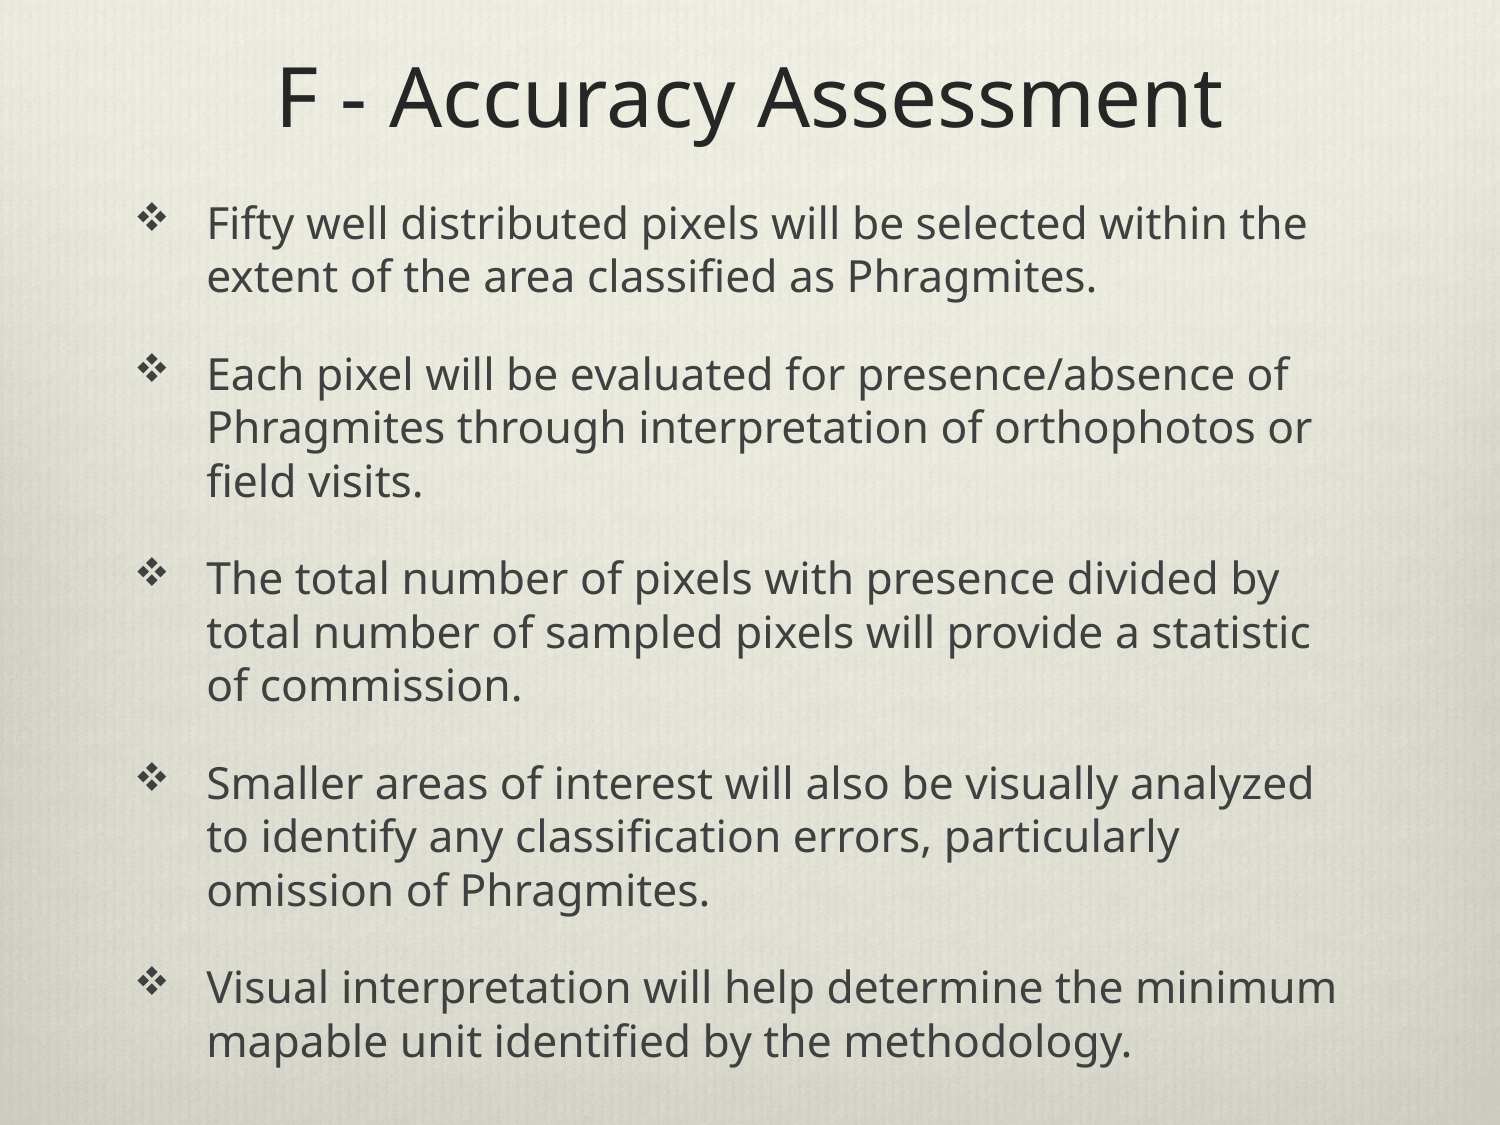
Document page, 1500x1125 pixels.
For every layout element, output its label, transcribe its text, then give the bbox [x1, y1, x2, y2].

title F - Accuracy Assessment [119, 0, 1381, 187]
list Fifty well distributed pixels will be selected within the extent of the area classified as Phragmites. Each pixel will be evaluated for presence/absence of Phragmites through interpretation of orthophotos or field visits. The total number of pixels with presence divided by total number of sampled pixels will provide a statistic of commission. Smaller areas of interest will also be visually analyzed to identify any classification errors, particularly omission of Phragmites. Visual interpretation will help determine the minimum mapable unit identified by the methodology. [119, 187, 1381, 1090]
